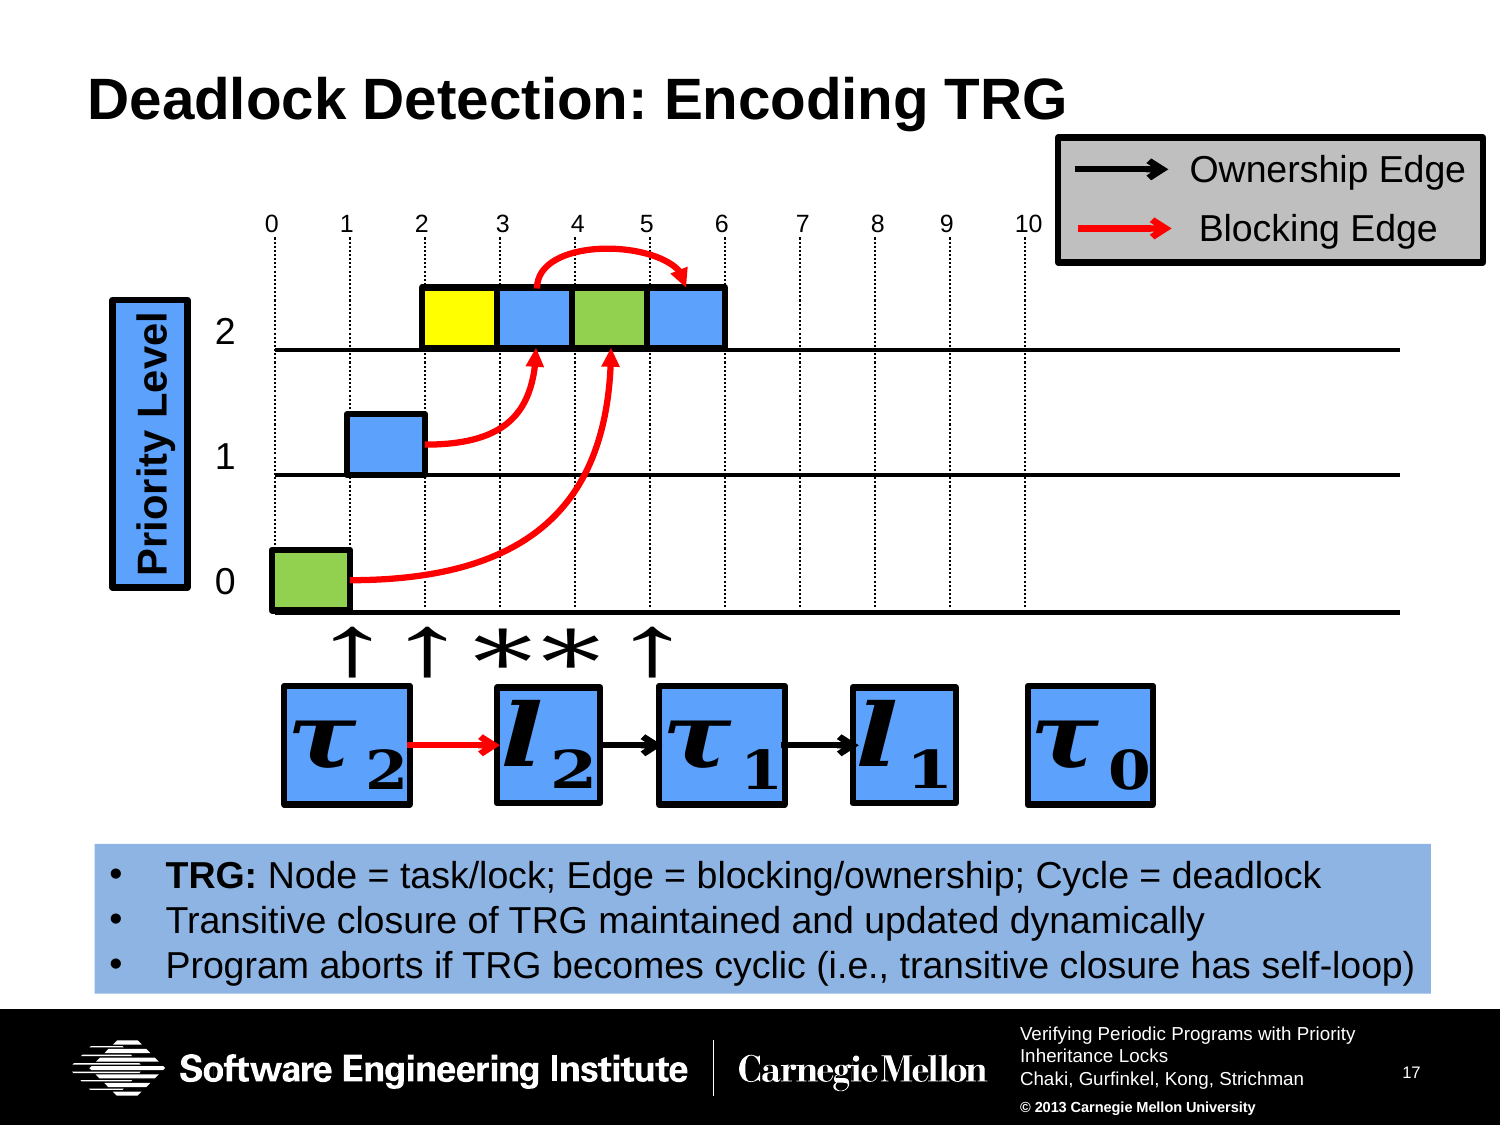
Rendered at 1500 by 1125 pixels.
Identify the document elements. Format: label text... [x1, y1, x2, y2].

text_box 0 [200, 549, 269, 610]
text_box 10 [1000, 200, 1058, 245]
text_box 9 [925, 200, 969, 245]
text_box 1 [325, 200, 369, 245]
text_box Ownership Edge [1174, 137, 1482, 198]
text_box 4 [556, 200, 600, 245]
text_box 2 [400, 200, 444, 245]
text_box 6 [700, 200, 744, 245]
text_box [610, 212, 614, 363]
text_box Priority Level [112, 434, 188, 588]
title Deadlock Detection: Encoding TRG [87, 69, 1426, 133]
text_box 8 [856, 200, 900, 245]
text_box 2 [200, 299, 272, 360]
text_box 3 [481, 200, 525, 245]
text_box 7 [781, 200, 825, 245]
text_box [1058, 137, 1484, 263]
text_box TRG: Node = task/lock; Edge = blocking/ownership; Cycle = deadlock Transitive closure of TRG maintained and updated dynamically Program aborts if TRG becomes cyclic (i.e., transitive closure has self-loop) [94, 843, 1431, 994]
text_box Blocking Edge [1183, 196, 1453, 257]
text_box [349, 347, 612, 581]
text_box Priority Level [112, 300, 188, 424]
text_box 0 [250, 200, 294, 245]
text_box 1 [200, 435, 272, 485]
text_box 5 [625, 200, 669, 245]
